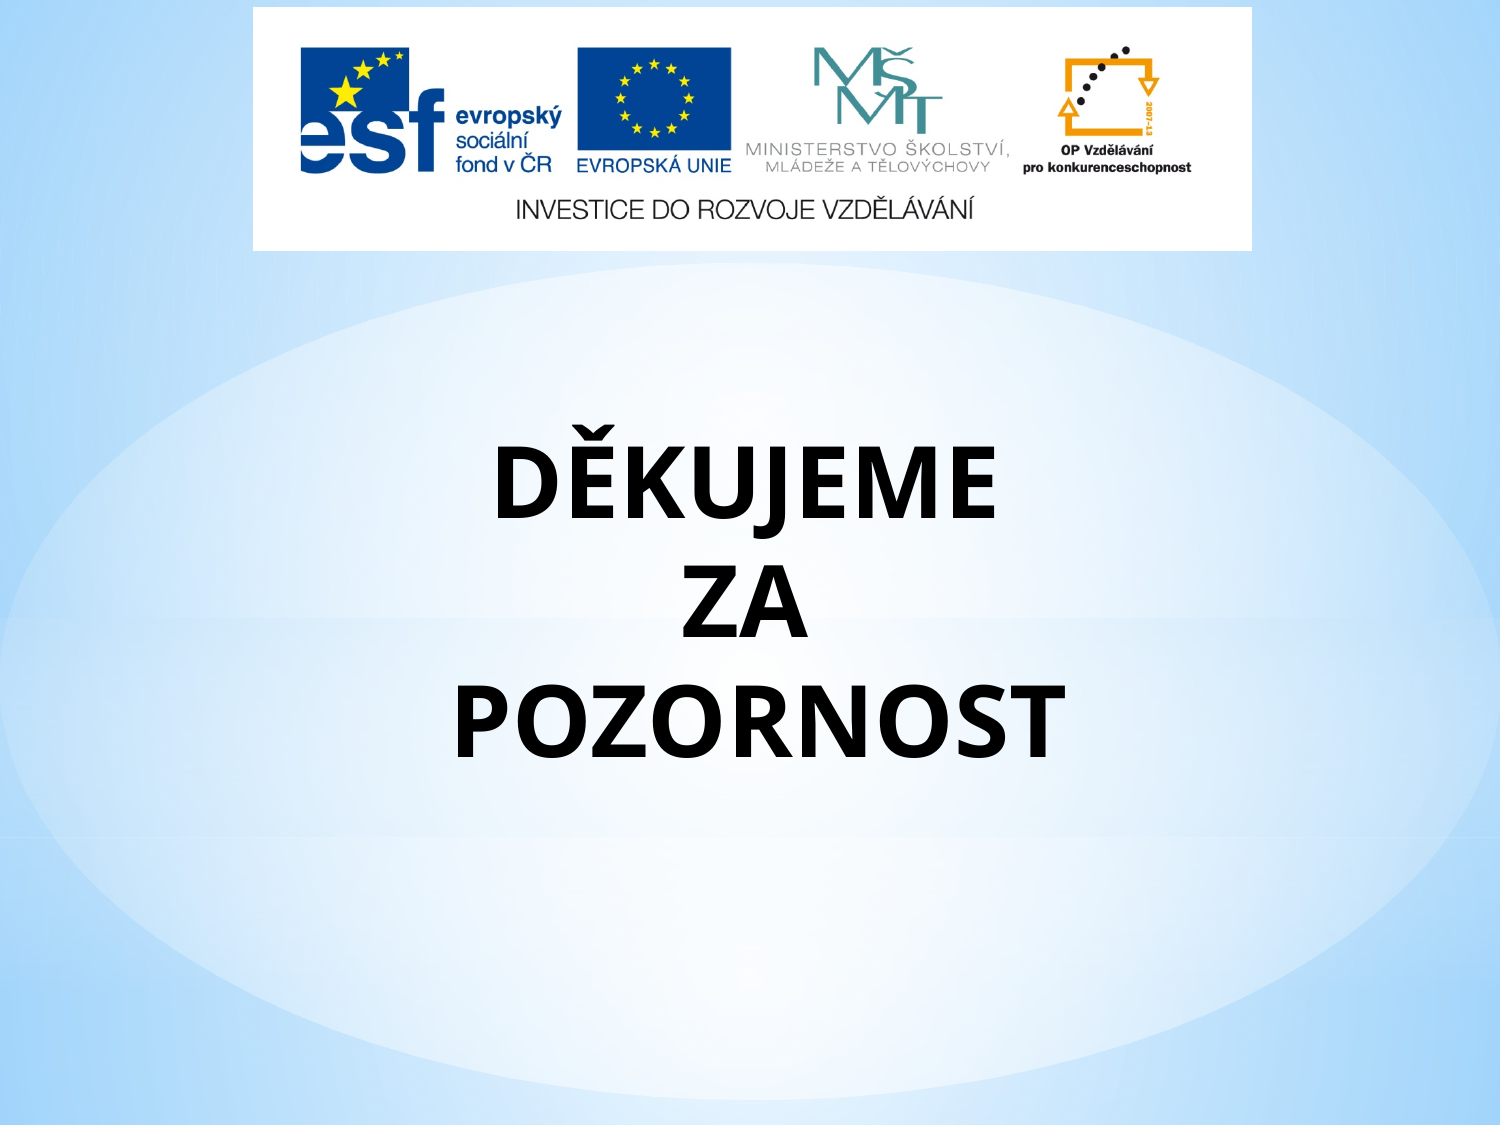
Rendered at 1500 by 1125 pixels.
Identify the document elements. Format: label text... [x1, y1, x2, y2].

picture [253, 6, 1252, 252]
text_box DĚKUJEME ZA POZORNOST [55, 290, 1462, 936]
